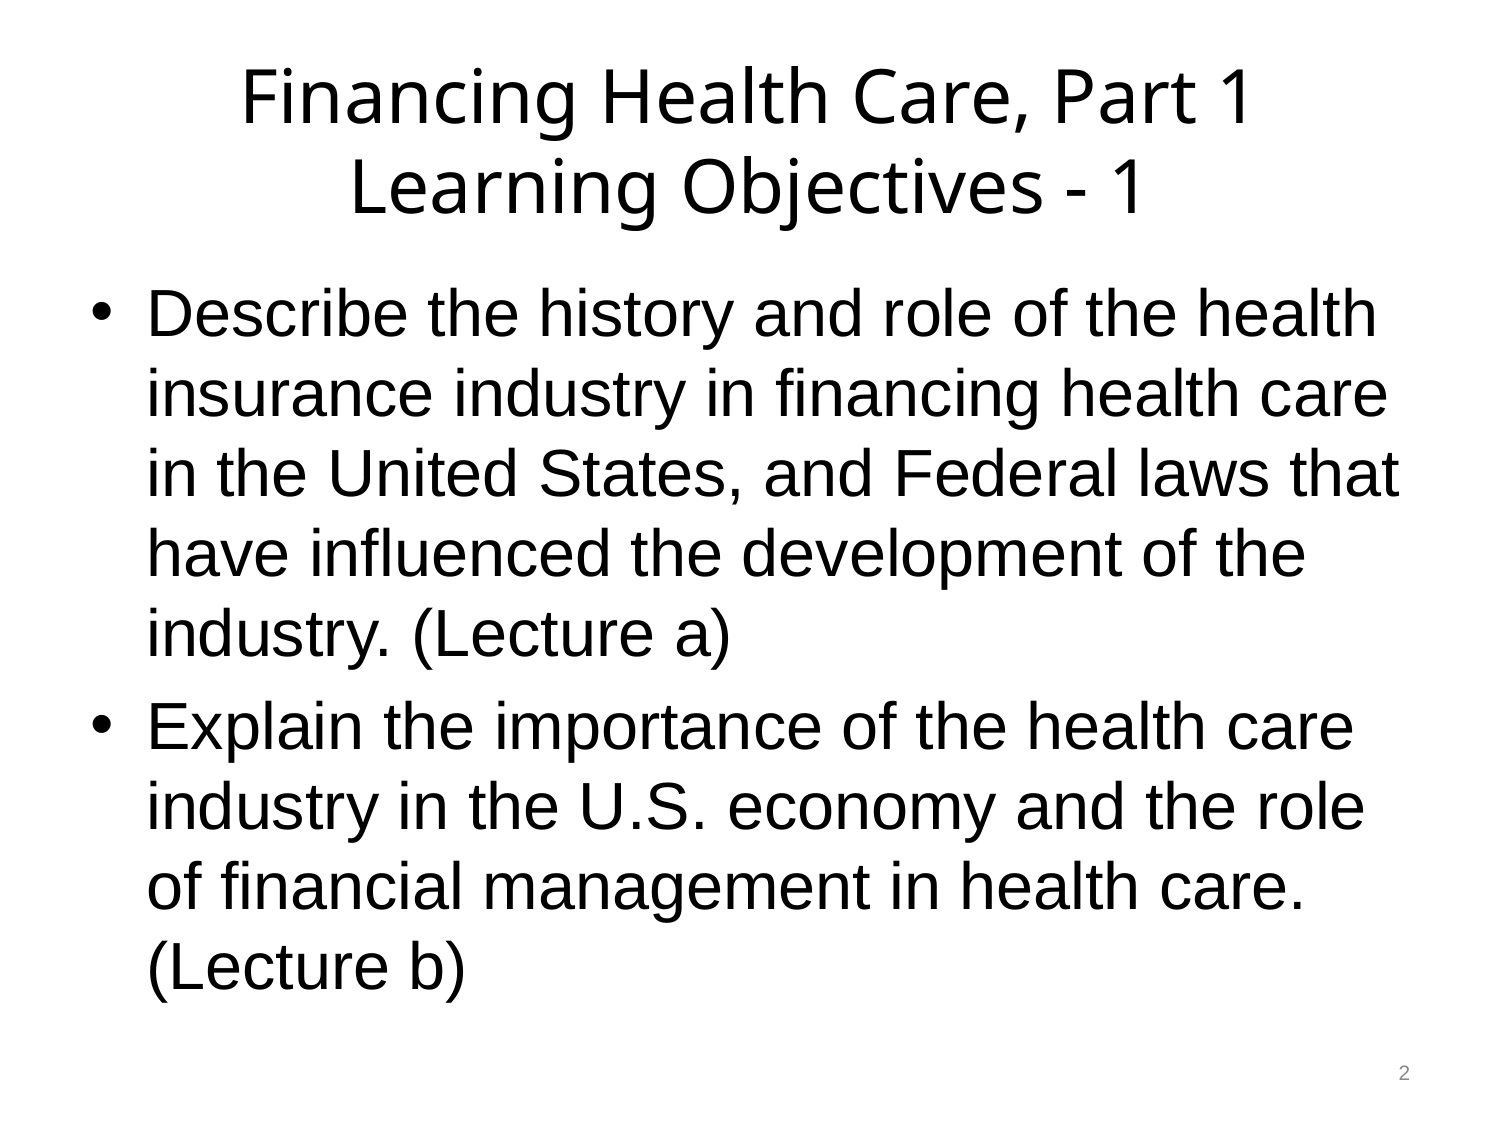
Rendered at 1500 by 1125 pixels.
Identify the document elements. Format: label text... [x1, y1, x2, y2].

slide_number 2 [1341, 1027, 1425, 1118]
list Describe the history and role of the health insurance industry in financing health care in the United States, and Federal laws that have influenced the development of the industry. (Lecture a) Explain the importance of the health care industry in the U.S. economy and the role of financial management in health care. (Lecture b) [75, 262, 1425, 1013]
title Financing Health Care, Part 1 Learning Objectives - 1 [75, 45, 1425, 233]
